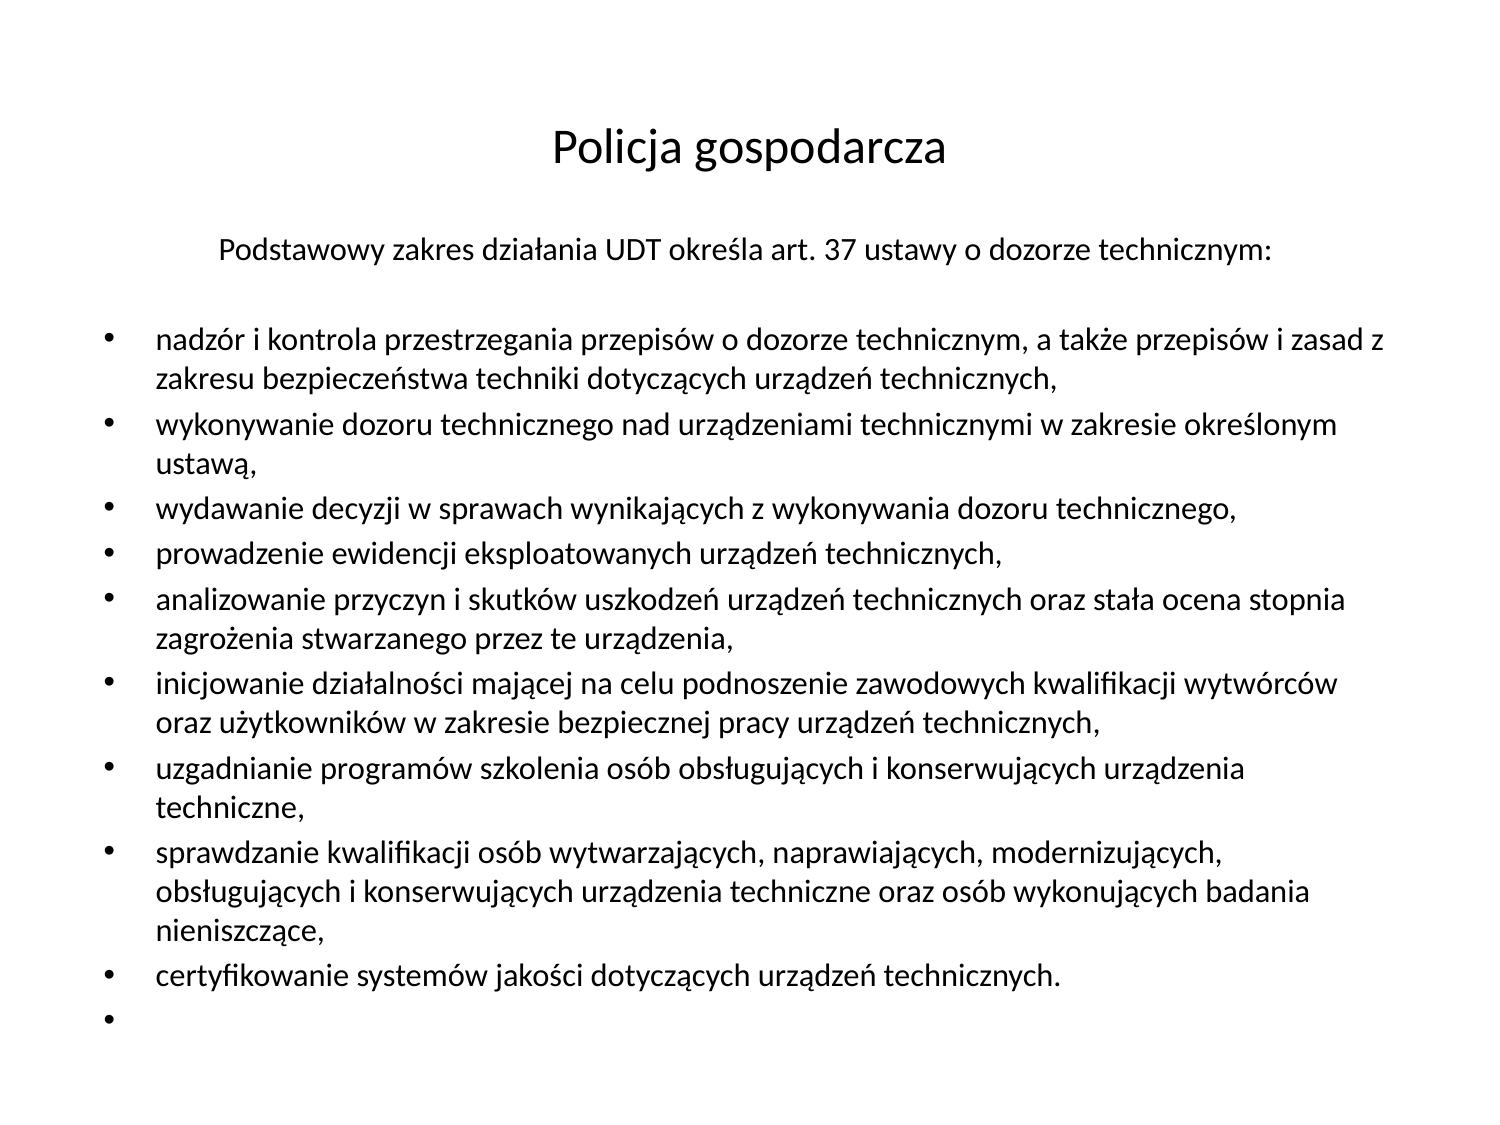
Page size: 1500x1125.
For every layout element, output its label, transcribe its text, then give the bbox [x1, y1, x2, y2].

text_box [123, 196, 1329, 303]
title Policja gospodarcza [100, 78, 1400, 209]
subtitle Podstawowy zakres działania UDT określa art. 37 ustawy o dozorze technicznym: nadzór i kontrola przestrzegania przepisów o dozorze technicznym, a także przepisów i zasad z zakresu bezpieczeństwa techniki dotyczących urządzeń technicznych, wykonywanie dozoru technicznego nad urządzeniami technicznymi w zakresie określonym ustawą, wydawanie decyzji w sprawach wynikających z wykonywania dozoru technicznego, prowadzenie ewidencji eksploatowanych urządzeń technicznych, analizowanie przyczyn i skutków uszkodzeń urządzeń technicznych oraz stała ocena stopnia zagrożenia stwarzanego przez te urządzenia, inicjowanie działalności mającej na celu podnoszenie zawodowych kwalifikacji wytwórców oraz użytkowników w zakresie bezpiecznej pracy urządzeń technicznych, uzgadnianie programów szkolenia osób obsługujących i konserwujących urządzenia techniczne, sprawdzanie kwalifikacji osób wytwarzających, naprawiających, modernizujących, obsługujących i konserwujących urządzenia techniczne oraz osób wykonujących badania nieniszczące, certyfikowanie systemów jakości dotyczących urządzeń technicznych. [88, 219, 1412, 1047]
